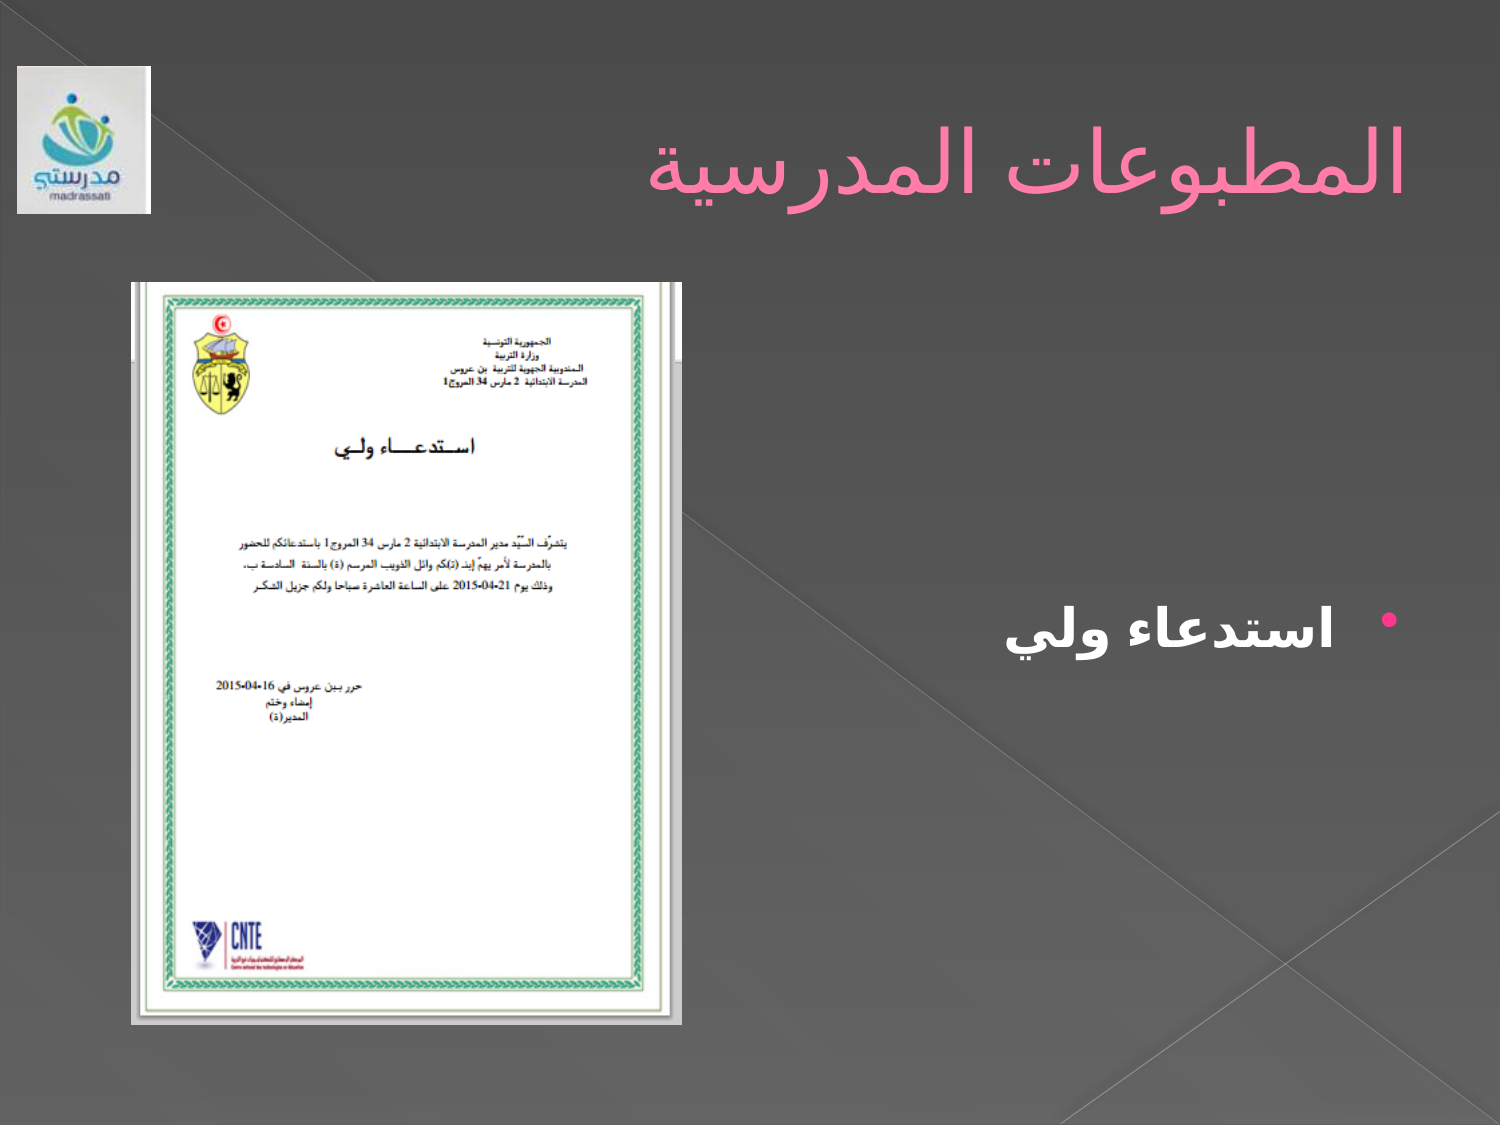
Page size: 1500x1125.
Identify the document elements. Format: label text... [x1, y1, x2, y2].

picture [17, 66, 151, 214]
title المطبوعات المدرسية [75, 43, 1425, 274]
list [130, 282, 682, 1026]
list استدعاء ولي [762, 282, 1425, 1025]
